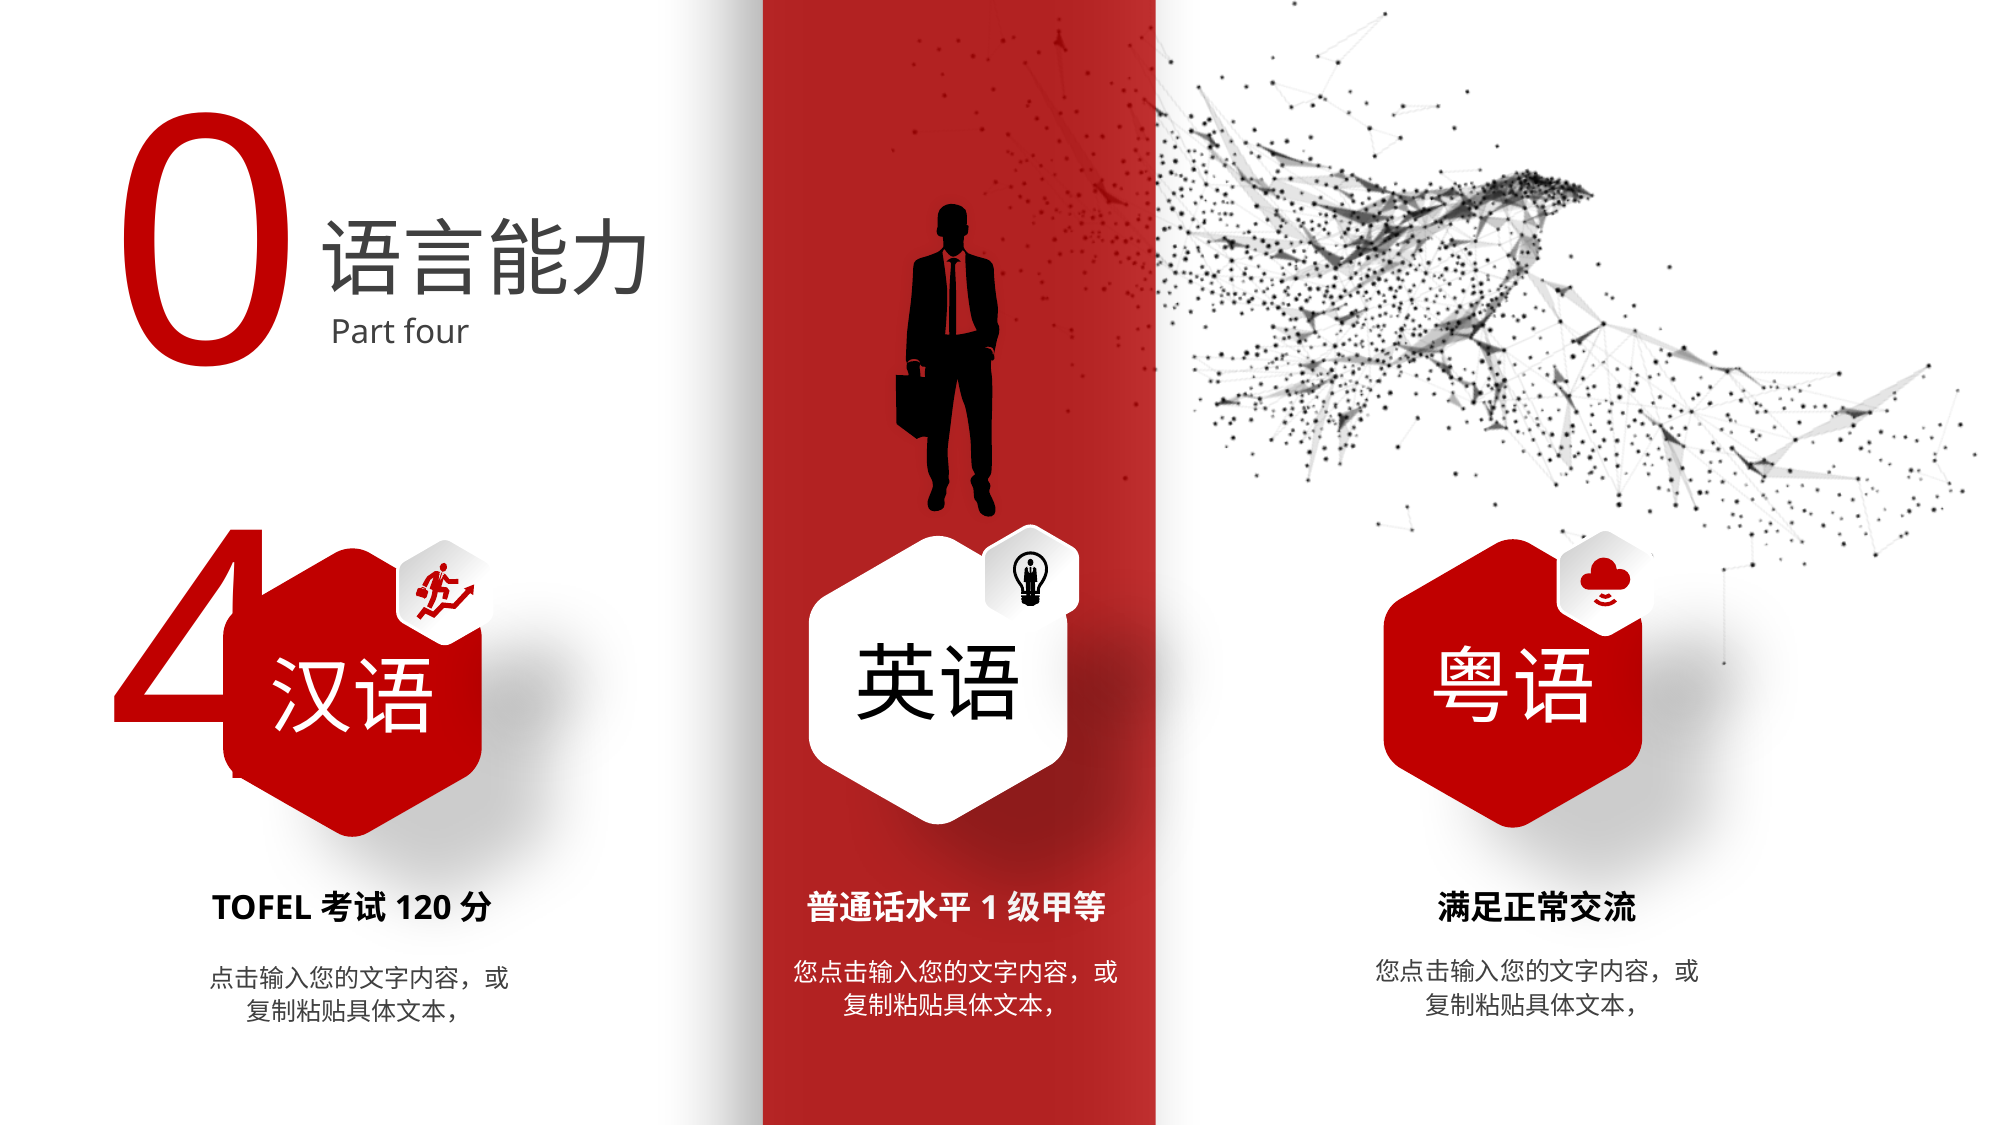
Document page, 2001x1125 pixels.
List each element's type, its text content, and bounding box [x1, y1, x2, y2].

text_box 语言能力 [304, 197, 711, 311]
text_box Part four [315, 302, 641, 356]
text_box [982, 546, 990, 611]
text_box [1580, 557, 1631, 607]
text_box 粤语 [1382, 744, 1643, 829]
picture [990, 0, 2000, 890]
text_box 您点击输入您的文字内容，或复制粘贴具体文本， [1373, 952, 1703, 1108]
text_box [762, 0, 990, 865]
text_box 英语 [807, 534, 1068, 826]
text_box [415, 562, 475, 620]
text_box [762, 842, 1157, 1125]
text_box 汉语 [222, 547, 483, 838]
text_box [895, 203, 990, 517]
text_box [1012, 551, 1049, 606]
text_box 点击输入您的文字内容，或复制粘贴具体文本， [201, 958, 518, 1105]
text_box [396, 537, 493, 645]
text_box TOFEL考试120分 [162, 865, 543, 938]
text_box 普通话水平1级甲等 [762, 865, 1151, 938]
text_box 04 [92, 10, 338, 856]
text_box 您点击输入您的文字内容，或复制粘贴具体文本， [789, 953, 1124, 1063]
text_box 满足正常交流 [1378, 865, 1695, 938]
